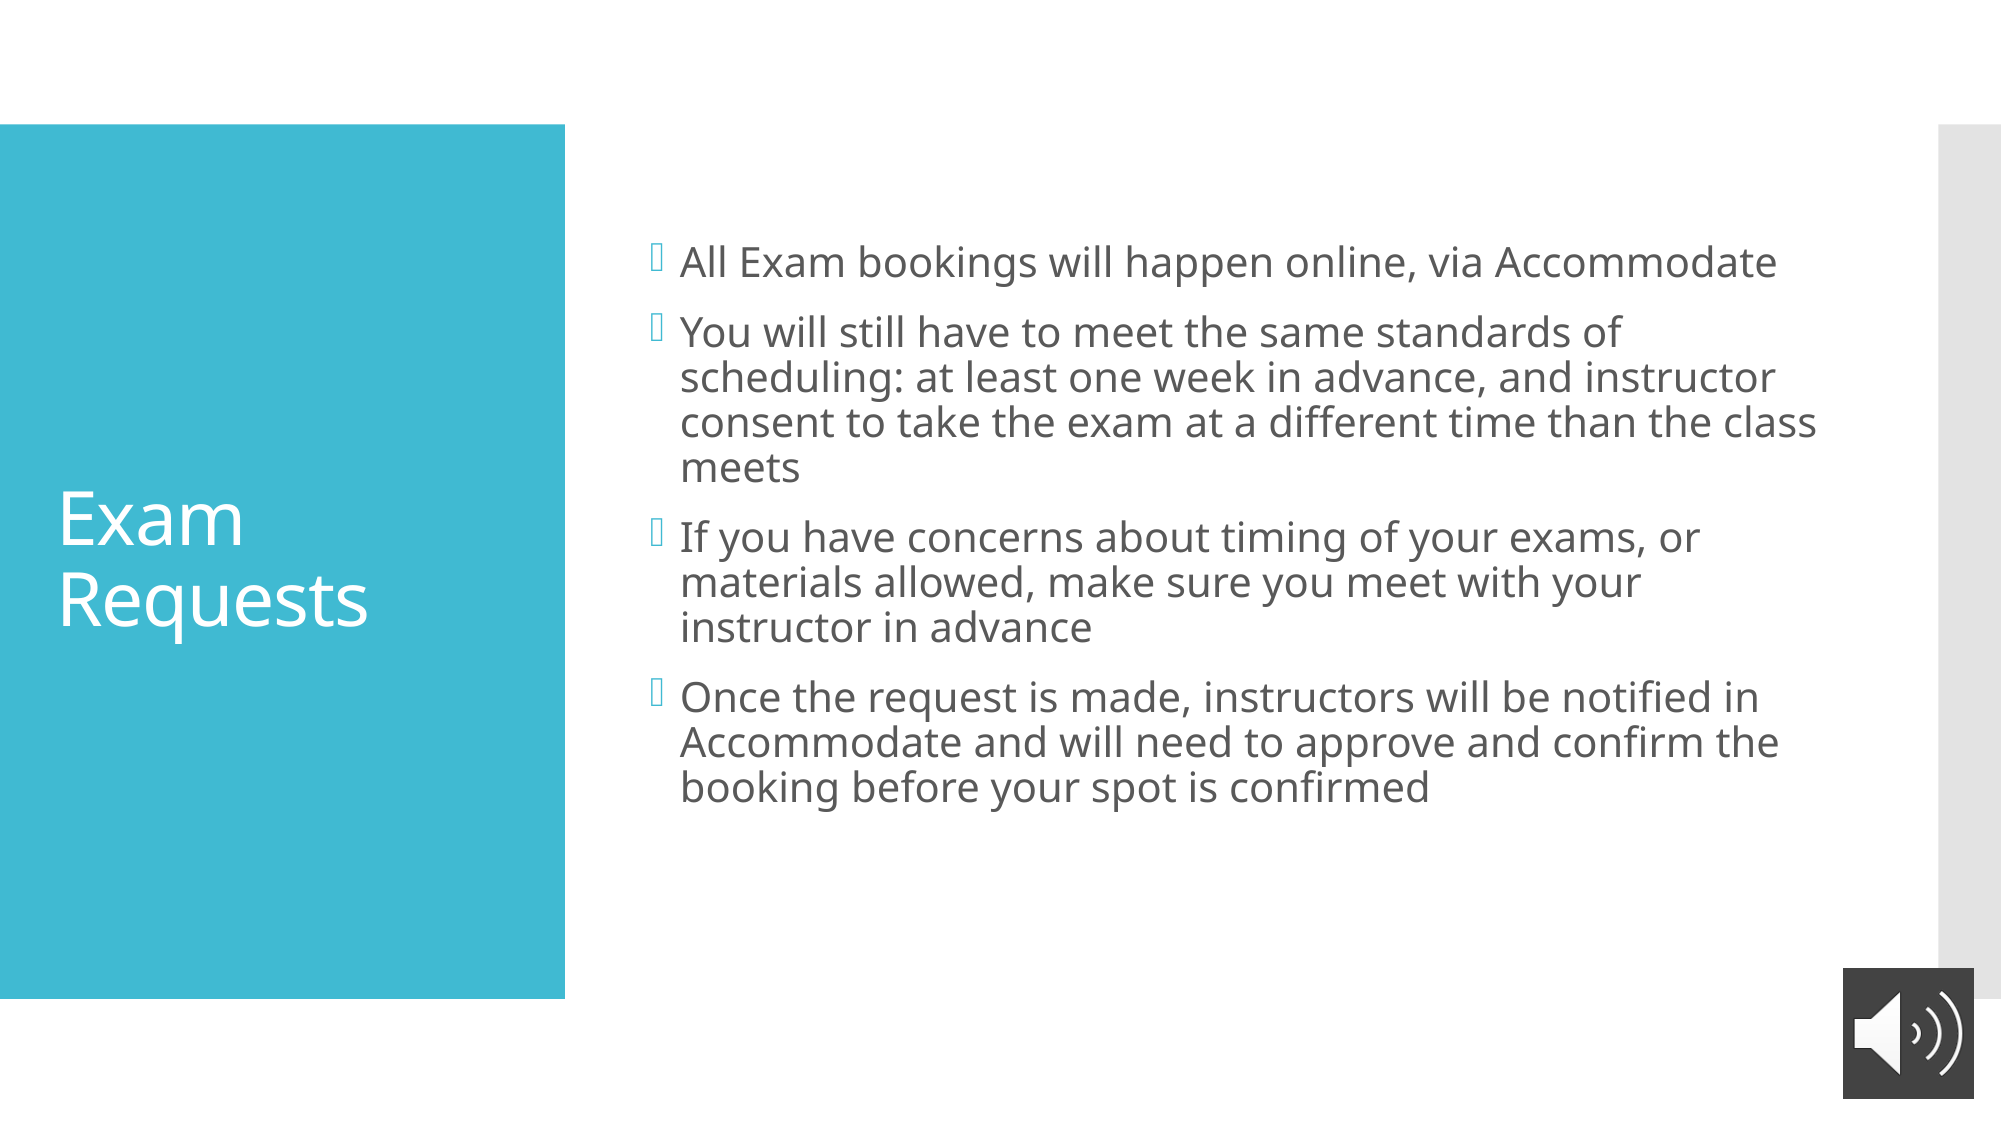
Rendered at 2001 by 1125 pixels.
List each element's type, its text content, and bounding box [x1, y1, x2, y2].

picture [1841, 966, 1976, 1101]
list All Exam bookings will happen online, via Accommodate You will still have to meet the same standards of scheduling: at least one week in advance, and instructor consent to take the exam at a different time than the class meets If you have concerns about timing of your exams, or materials allowed, make sure you meet with your instructor in advance Once the request is made, instructors will be notified in Accommodate and will need to approve and confirm the booking before your spot is confirmed [634, 141, 1835, 982]
title Exam Requests [41, 184, 525, 940]
